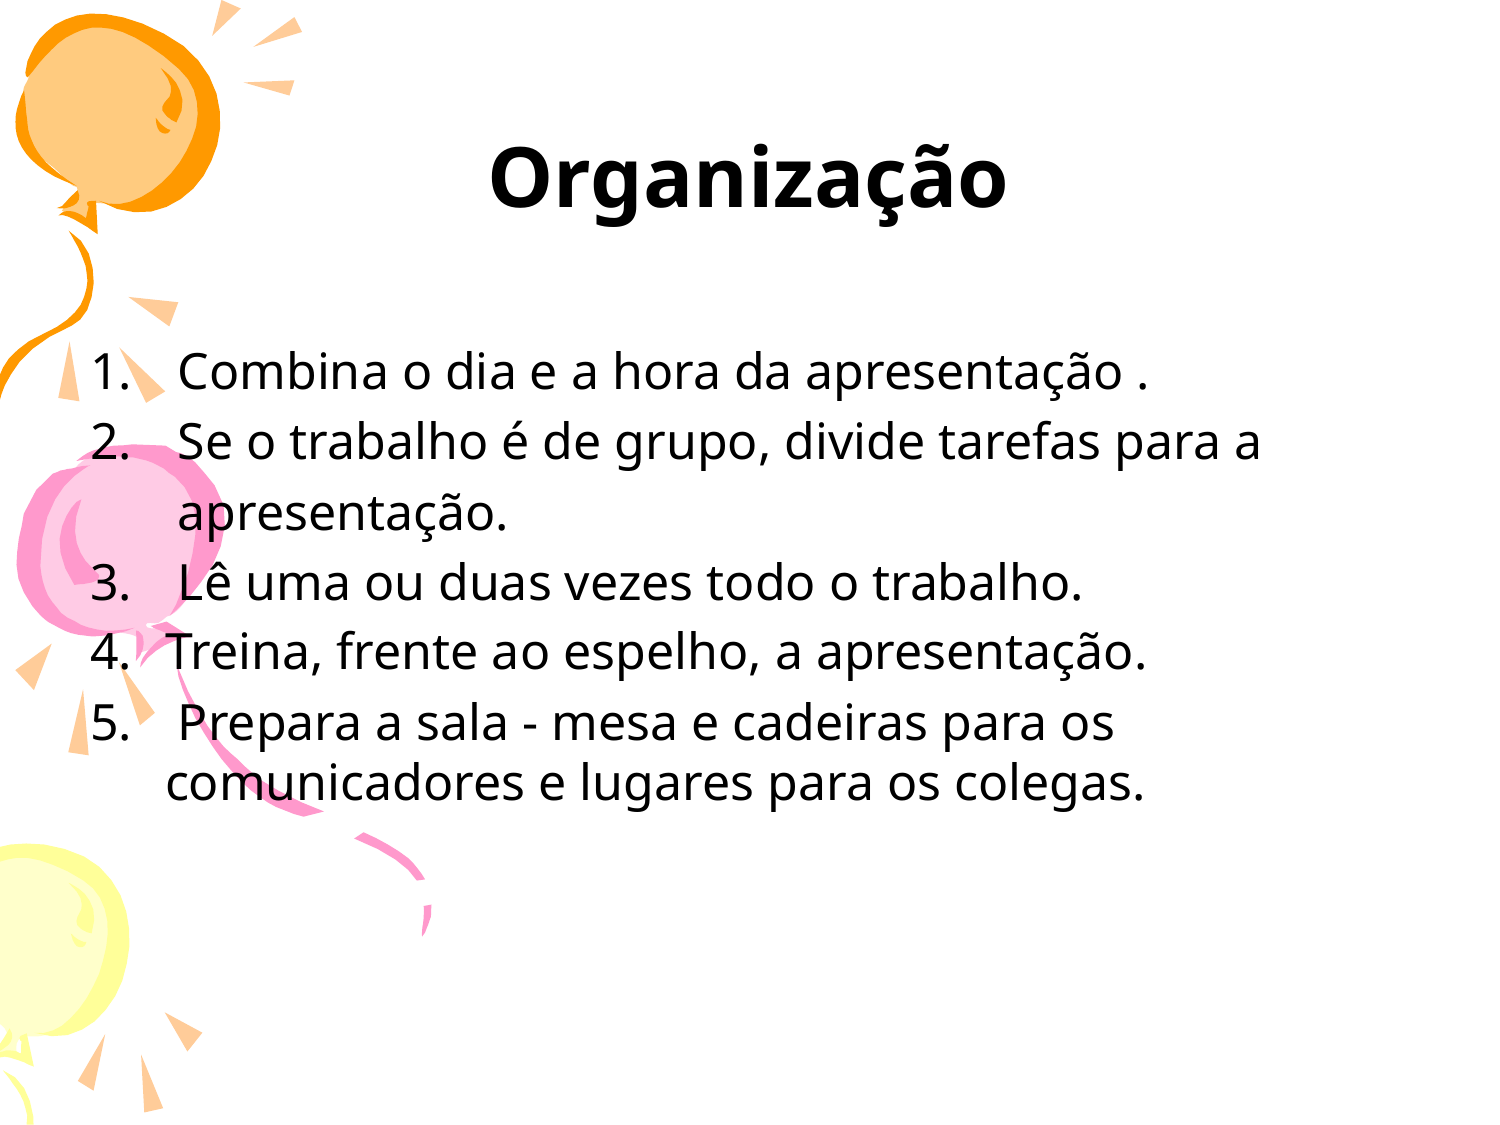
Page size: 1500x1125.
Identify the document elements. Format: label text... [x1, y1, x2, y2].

title Organização [72, 16, 1426, 233]
list Combina o dia e a hora da apresentação . Se o trabalho é de grupo, divide tarefas para a apresentação. Lê uma ou duas vezes todo o trabalho. Treina, frente ao espelho, a apresentação. Prepara a sala - mesa e cadeiras para os comunicadores e lugares para os colegas. [74, 262, 1426, 994]
